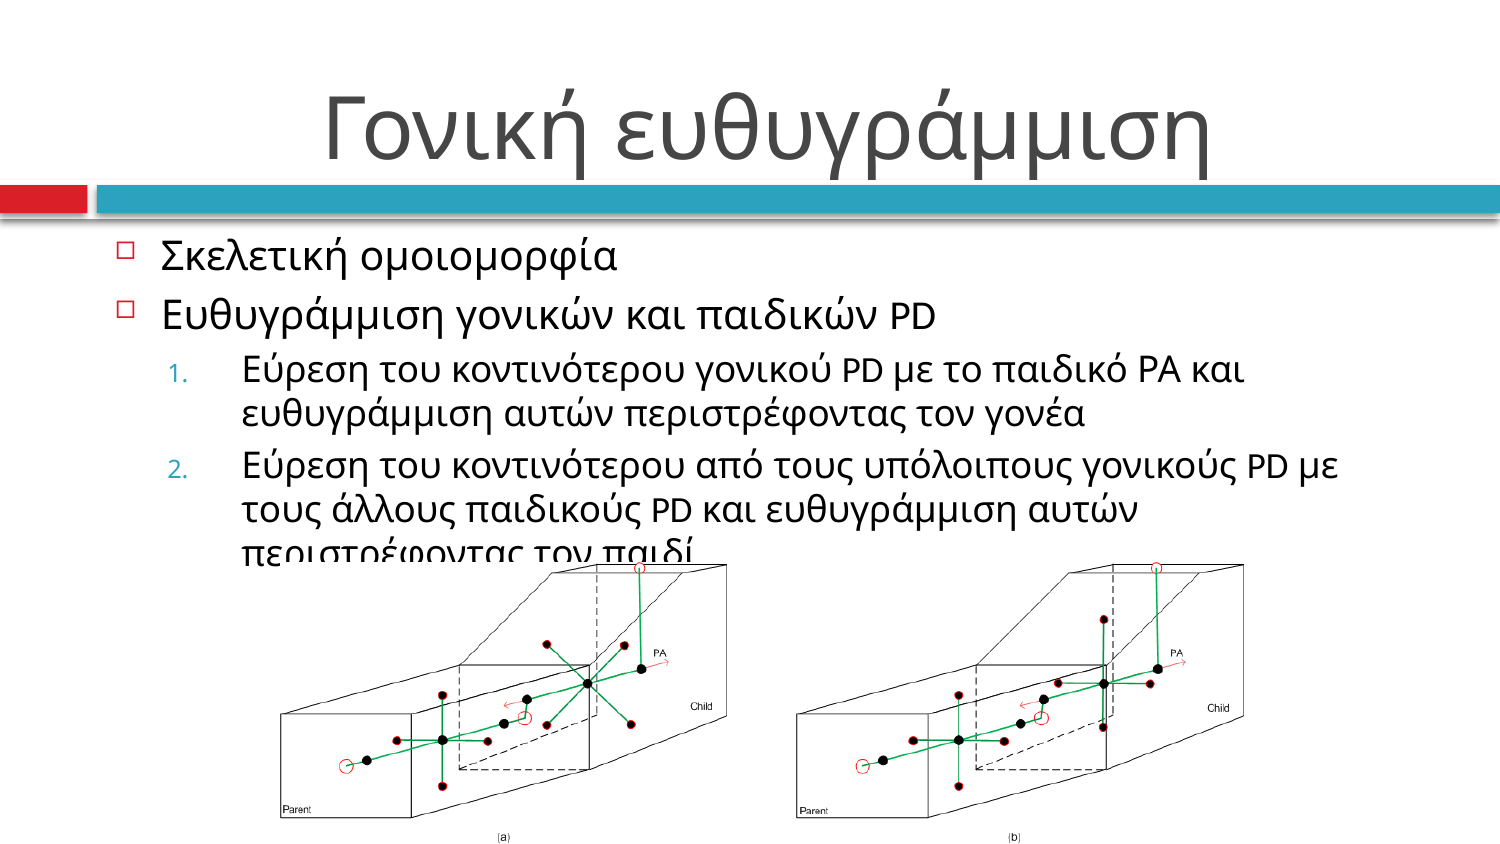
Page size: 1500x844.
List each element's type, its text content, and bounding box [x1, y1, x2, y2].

picture [279, 562, 727, 844]
list Σκελετική ομοιομορφία Ευθυγράμμιση γονικών και παιδικών PD Εύρεση του κοντινότερου γονικού PD με το παιδικό ΡΑ και ευθυγράμμιση αυτών περιστρέφοντας τον γονέα Εύρεση του κοντινότερου από τους υπόλοιπους γονικούς PD με τους άλλους παιδικούς PD και ευθυγράμμιση αυτών περιστρέφοντας τον παιδί [99, 221, 1438, 586]
picture [796, 562, 1244, 844]
title Γονική ευθυγράμμιση [99, 19, 1438, 185]
